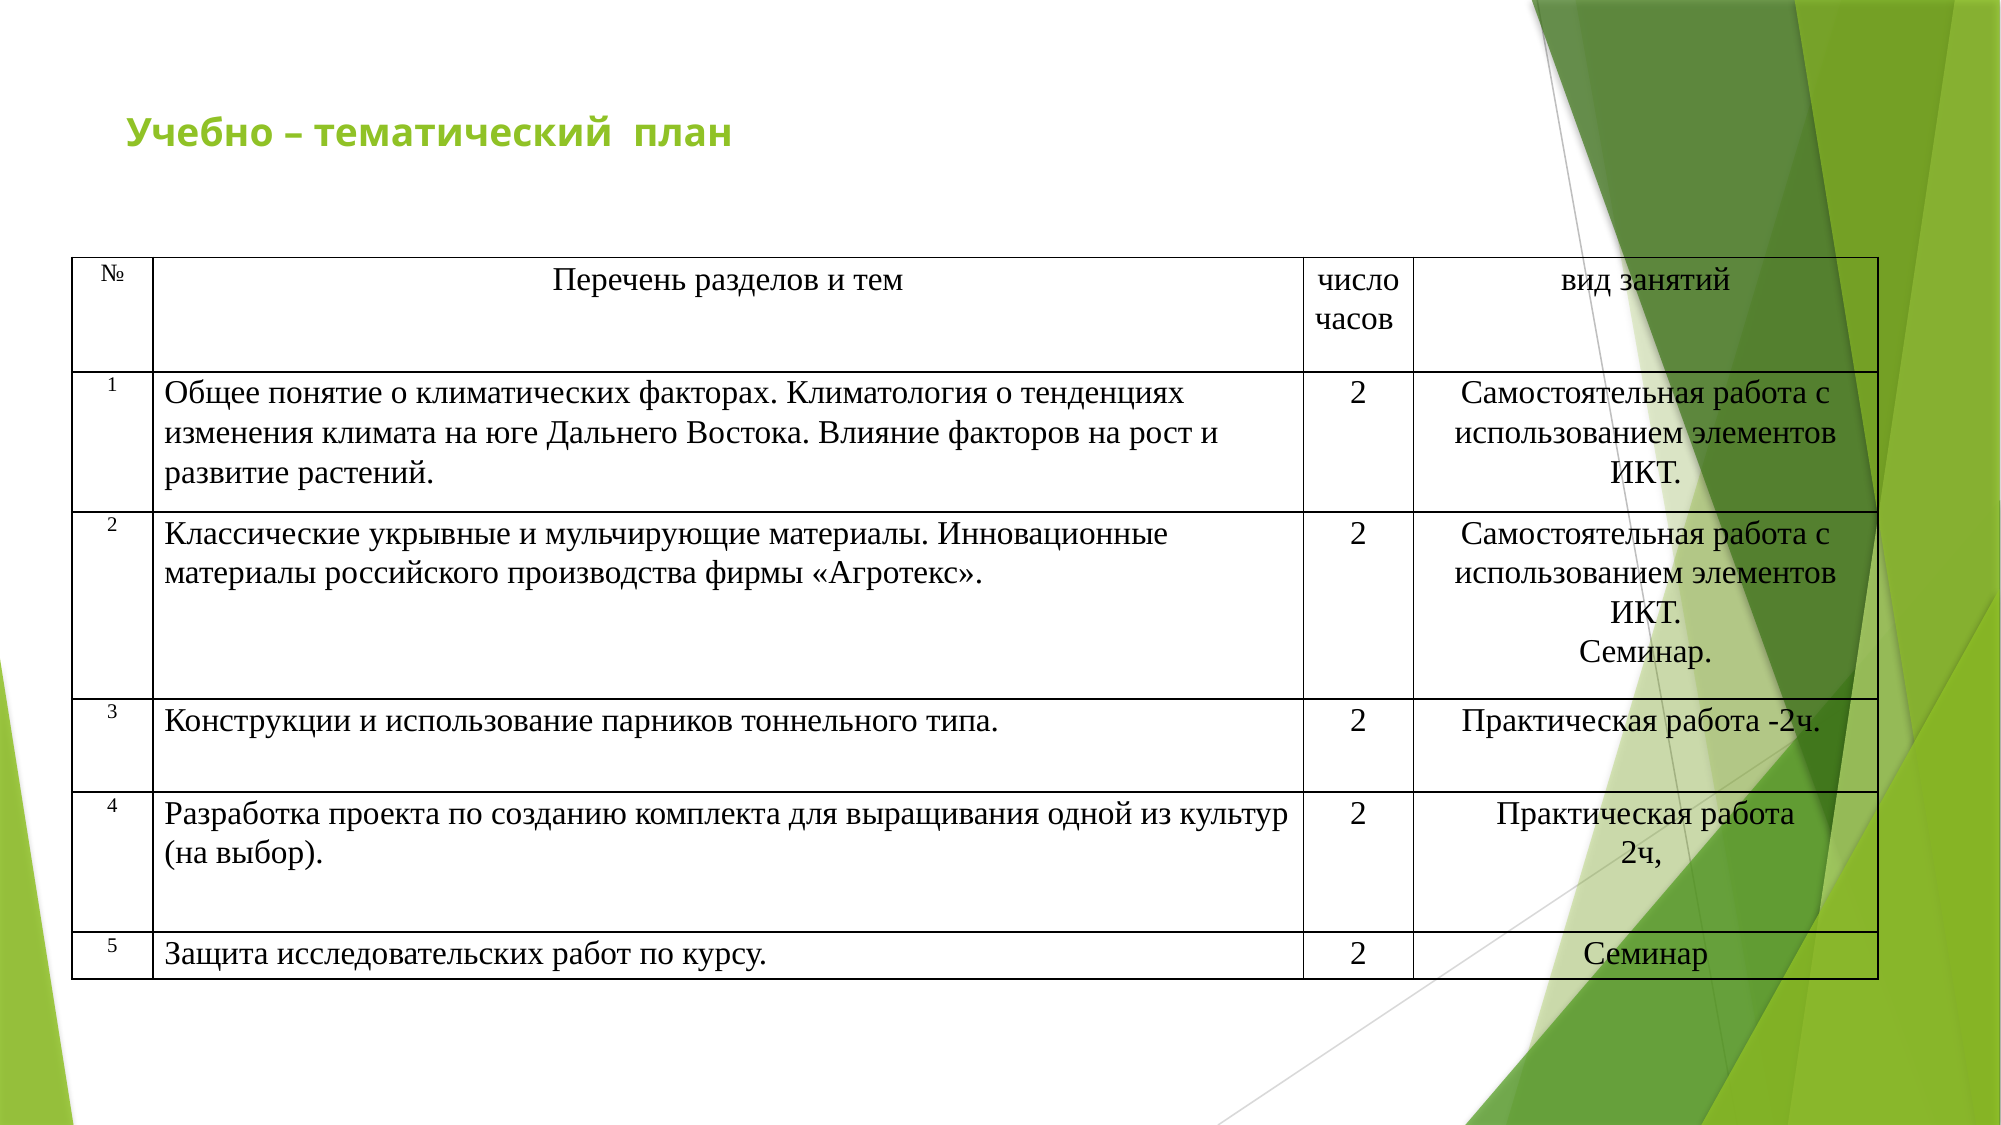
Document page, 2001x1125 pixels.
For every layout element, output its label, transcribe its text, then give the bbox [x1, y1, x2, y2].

table_header число часов [1304, 258, 1413, 371]
table_cell Семинар [1414, 933, 1877, 978]
table_cell Самостоятельная работа с использованием элементов ИКТ. Семинар. [1414, 513, 1877, 698]
table_cell Самостоятельная работа с использованием элементов ИКТ. [1414, 373, 1877, 511]
table_cell Общее понятие о климатических факторах. Климатология о тенденциях изменения климата на юге Дальнего Востока. Влияние факторов на рост и развитие растений. [154, 373, 1303, 511]
table_cell Защита исследовательских работ по курсу. [154, 933, 1303, 978]
table_cell 1 [73, 373, 152, 511]
table_cell 2 [1304, 513, 1413, 698]
table_cell 2 [1304, 700, 1413, 791]
table_header вид занятий [1414, 258, 1877, 371]
table_cell 2 [1304, 933, 1413, 978]
table_header № [73, 258, 152, 371]
table_cell Практическая работа 2ч, [1414, 793, 1877, 931]
table_cell 3 [73, 700, 152, 791]
table_cell 2 [1304, 793, 1413, 931]
table_cell 5 [73, 933, 152, 978]
table_cell Разработка проекта по созданию комплекта для выращивания одной из культур (на выбор). [154, 793, 1303, 931]
table_cell 4 [73, 793, 152, 931]
title Учебно – тематический план [111, 99, 1522, 209]
table_cell 2 [73, 513, 152, 698]
table_cell Классические укрывные и мульчирующие материалы. Инновационные материалы российского производства фирмы «Агротекс». [154, 513, 1303, 698]
table_cell 2 [1304, 373, 1413, 511]
table_cell Практическая работа -2ч. [1414, 700, 1877, 791]
table_header Перечень разделов и тем [154, 258, 1303, 371]
table_cell Конструкции и использование парников тоннельного типа. [154, 700, 1303, 791]
